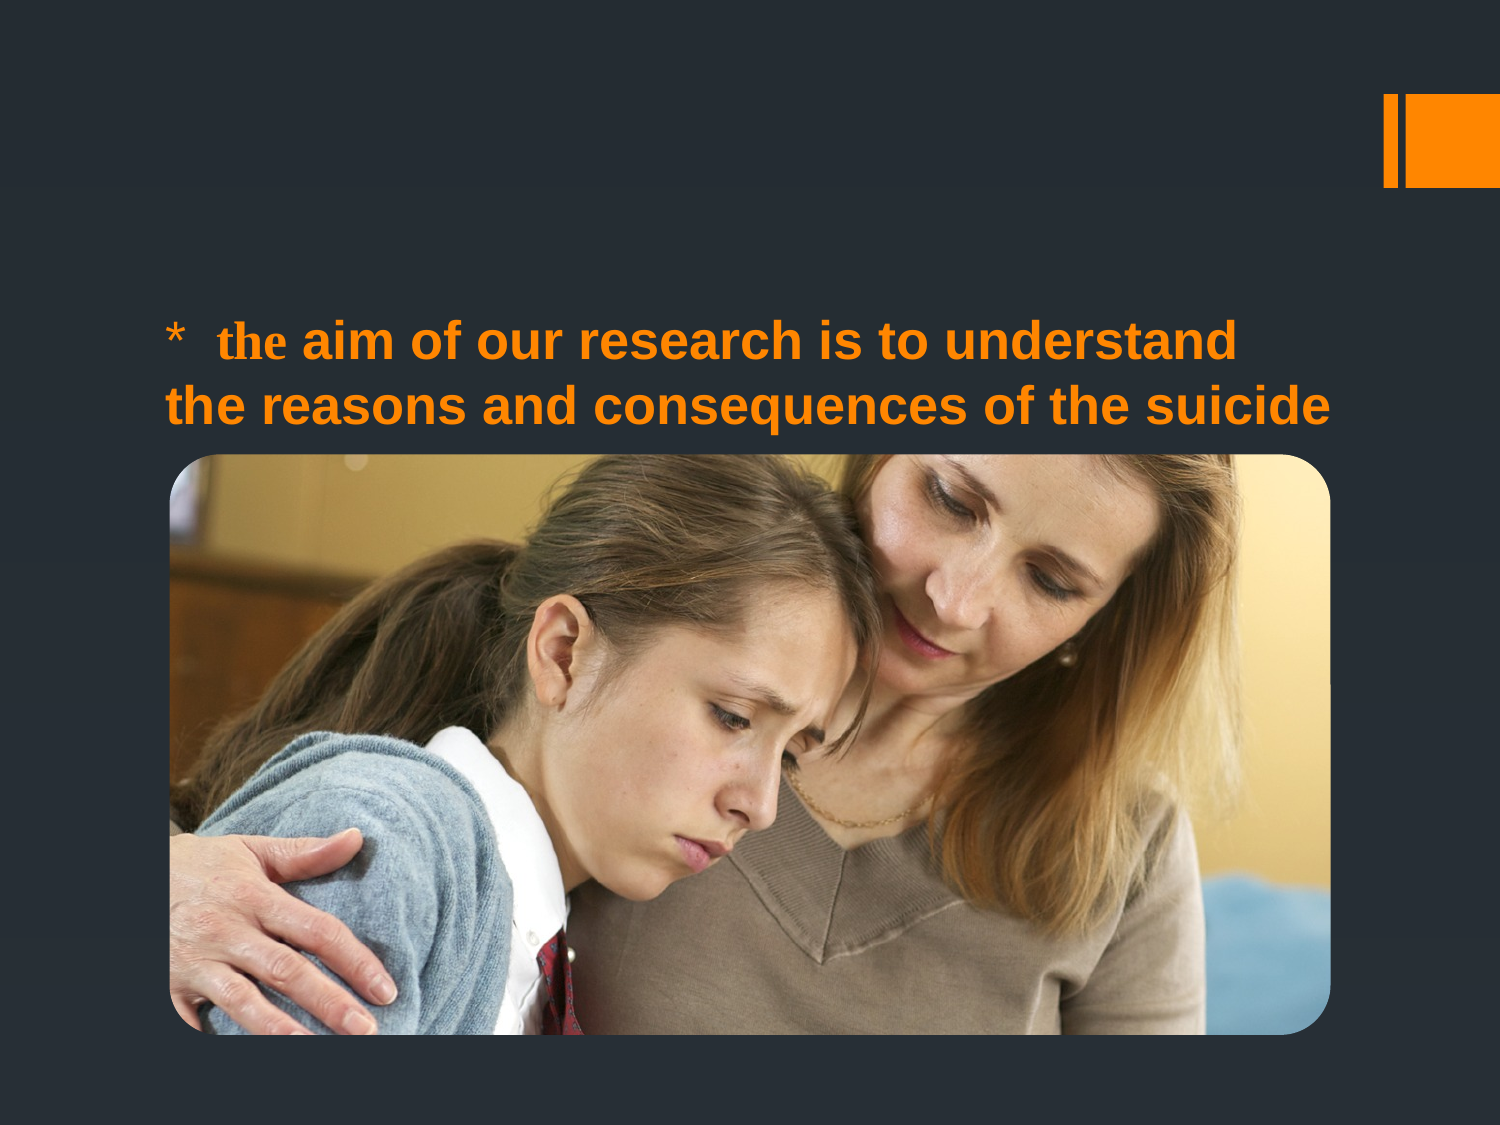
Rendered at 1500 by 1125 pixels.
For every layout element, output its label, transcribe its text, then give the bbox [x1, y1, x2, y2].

title * the aim of our research is to understand the reasons and consequences of the suicide [150, 253, 1350, 443]
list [169, 453, 1331, 1036]
